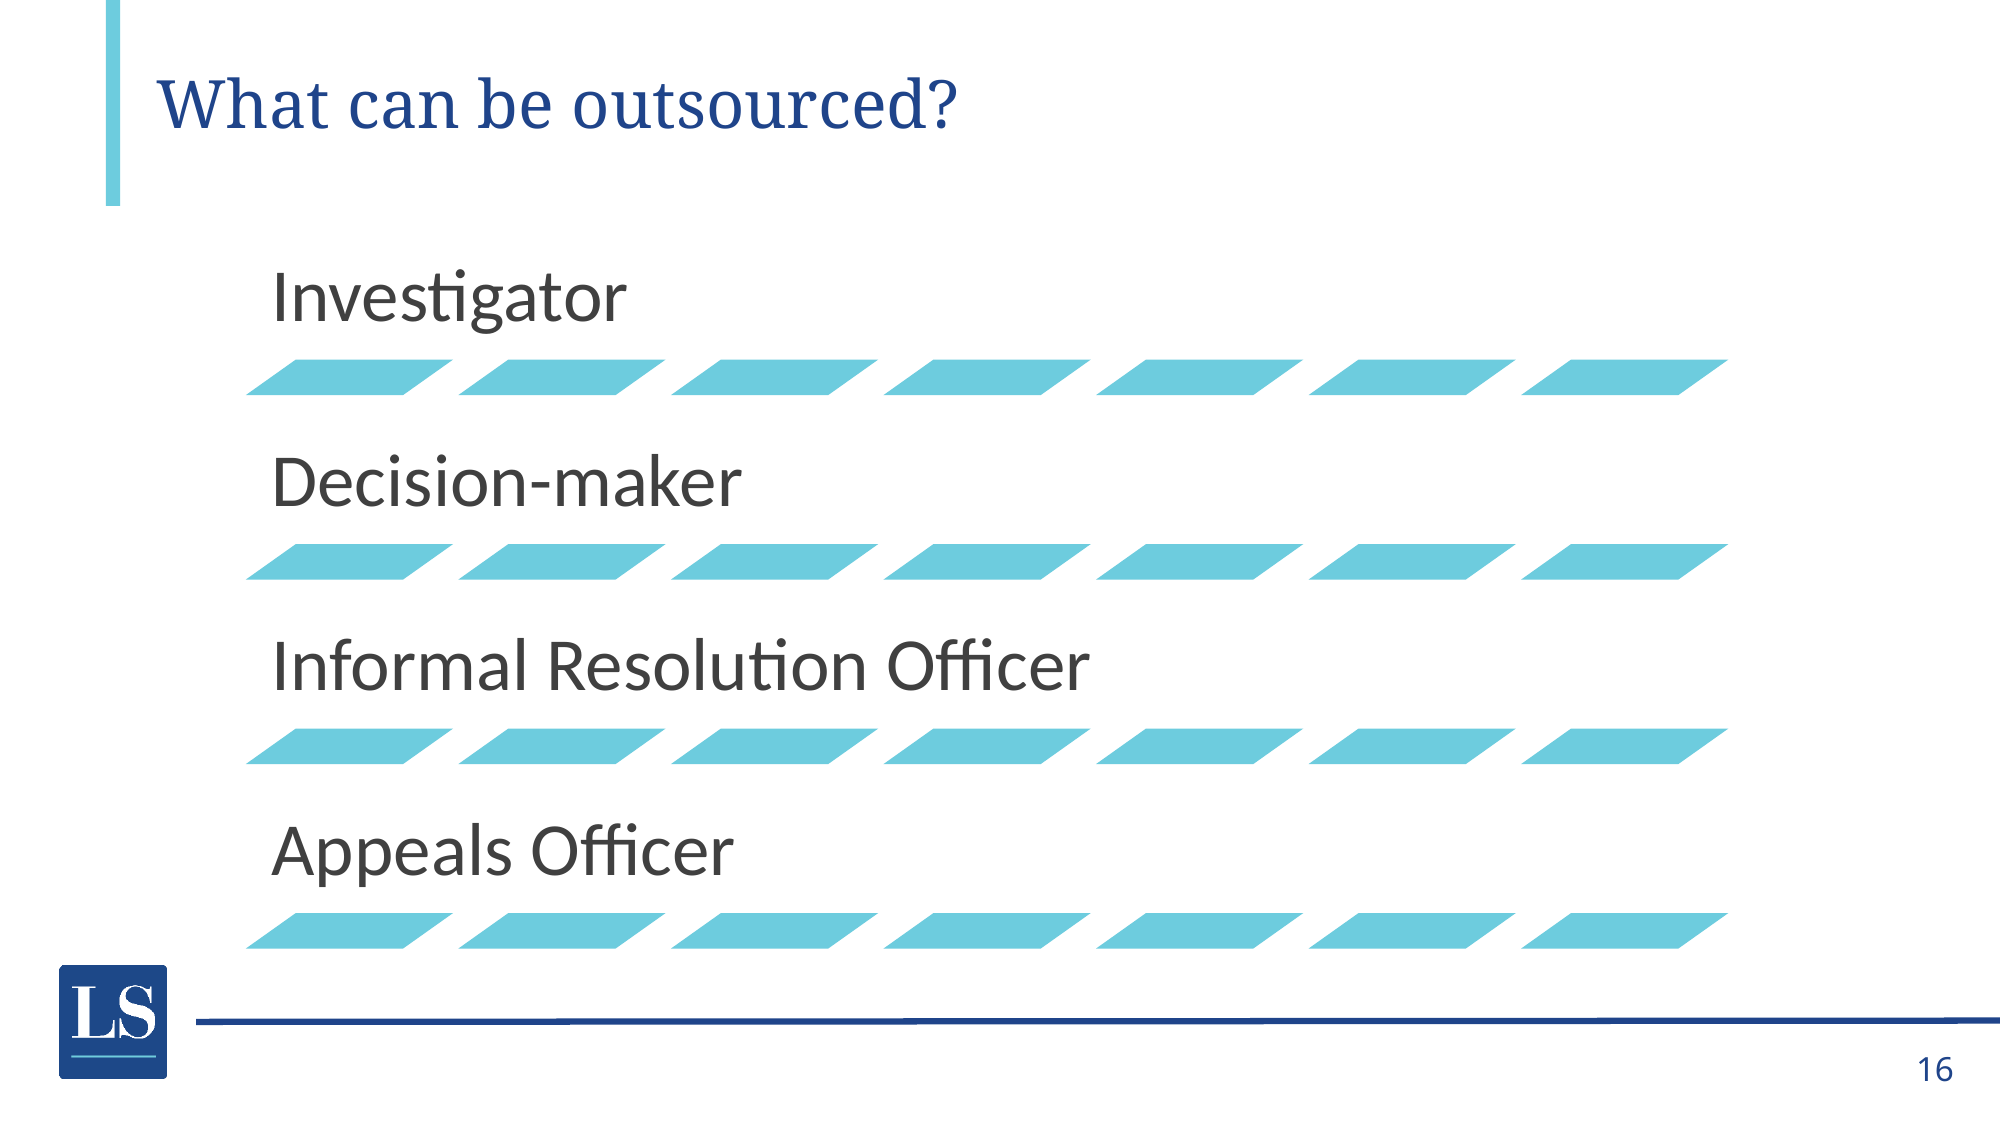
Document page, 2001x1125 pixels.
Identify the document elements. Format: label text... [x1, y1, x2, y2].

title What can be outsourced? [141, 0, 1863, 206]
picture [59, 965, 167, 1079]
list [141, 223, 1863, 948]
slide_number 16 [1884, 1041, 1969, 1101]
